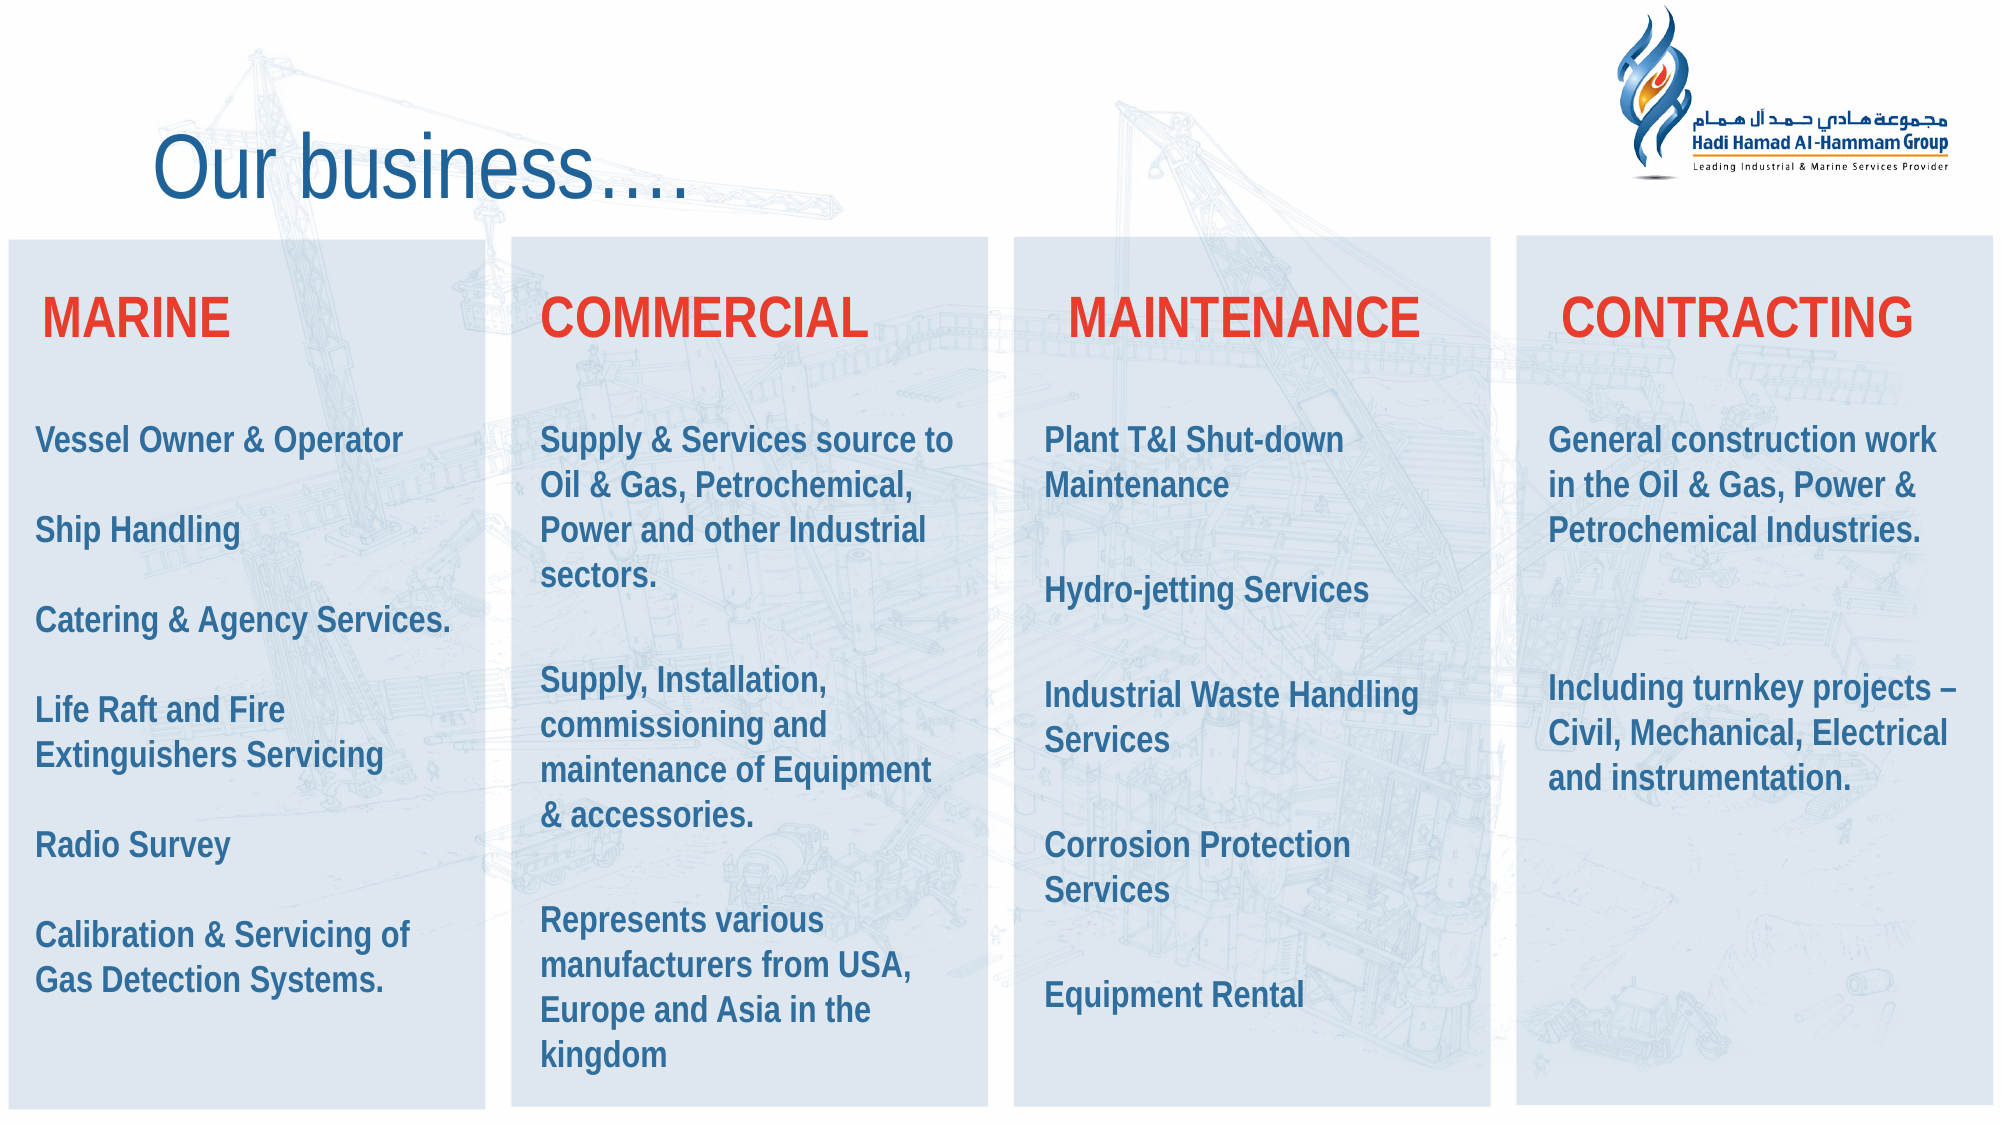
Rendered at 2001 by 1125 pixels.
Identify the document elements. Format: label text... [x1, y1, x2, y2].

title Our business…. [137, 59, 1863, 235]
picture [1607, 0, 1950, 185]
text_box CONTRACTING [1994, 268, 2000, 408]
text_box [8, 235, 1994, 1110]
